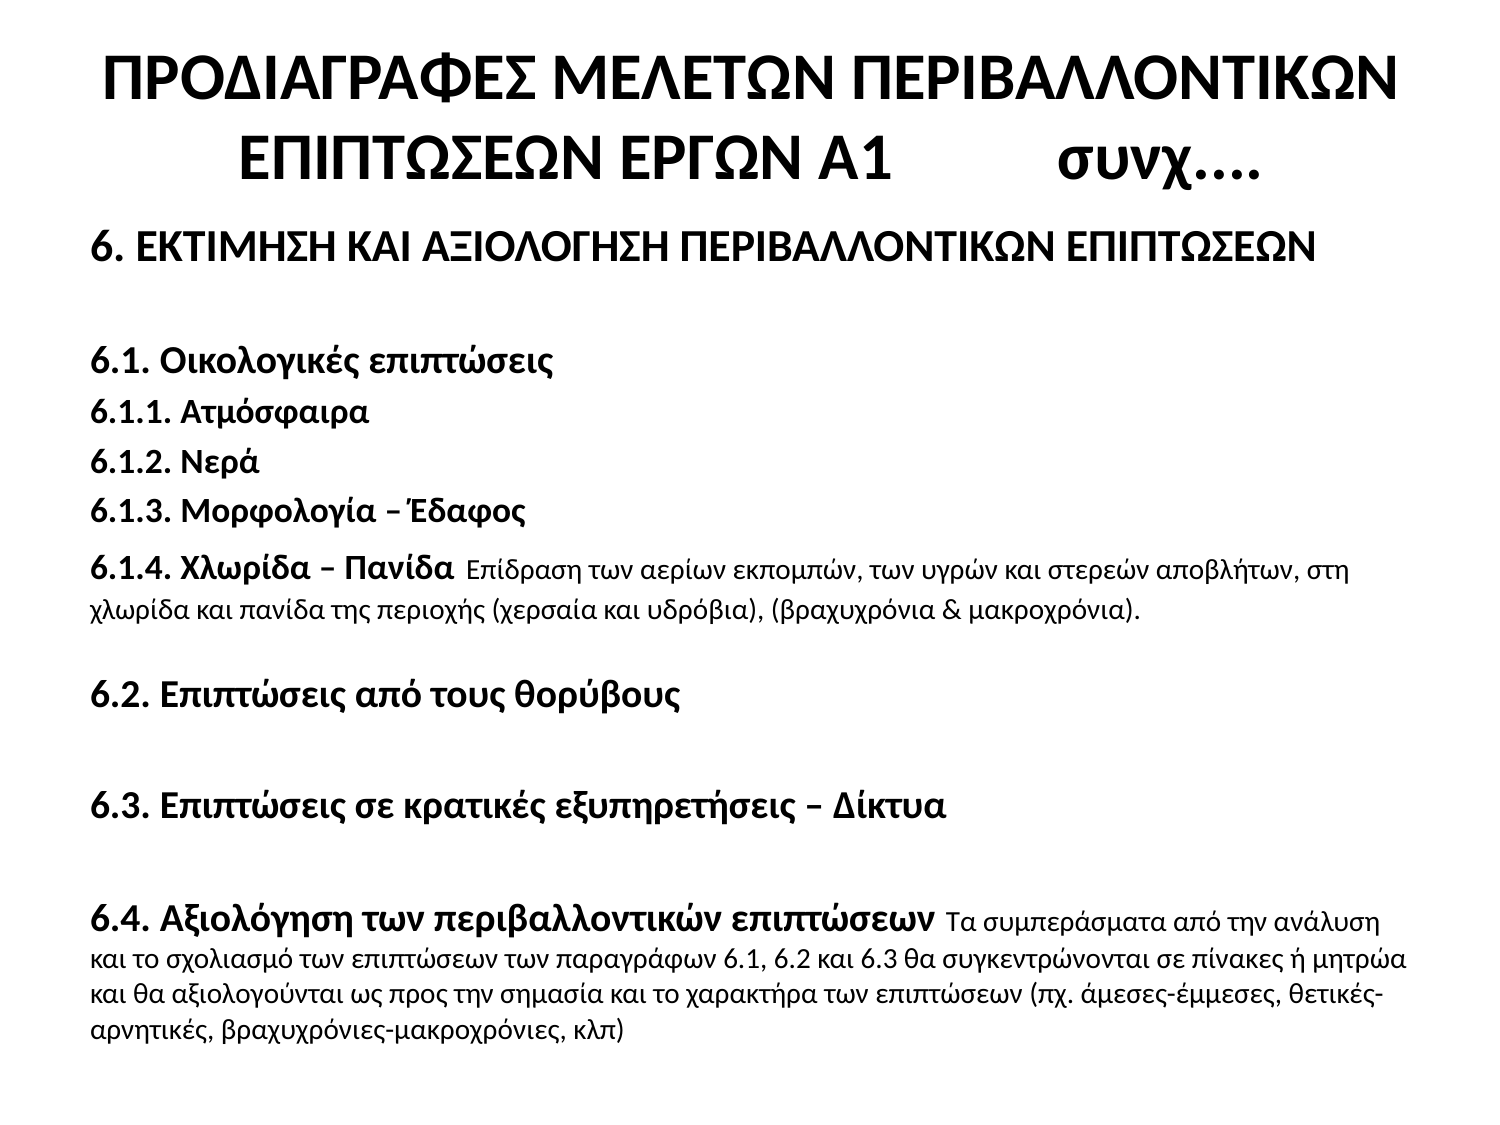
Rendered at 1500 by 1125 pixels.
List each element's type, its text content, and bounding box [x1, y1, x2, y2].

list 6. ΕΚΤΙΜΗΣΗ ΚΑΙ ΑΞΙΟΛΟΓΗΣΗ ΠΕΡΙΒΑΛΛΟΝΤΙΚΩΝ ΕΠΙΠΤΩΣΕΩΝ 6.1. Οικολογικές επιπτώσεις 6.1.1. Ατμόσφαιρα 6.1.2. Νερά 6.1.3. Μορφολογία – Έδαφος 6.1.4. Χλωρίδα – Πανίδα Επίδραση των αερίων εκπομπών, των υγρών και στερεών αποβλήτων, στη χλωρίδα και πανίδα της περιοχής (χερσαία και υδρόβια), (βραχυχρόνια & μακροχρόνια). 6.2. Επιπτώσεις από τους θορύβους 6.3. Επιπτώσεις σε κρατικές εξυπηρετήσεις – Δίκτυα 6.4. Αξιολόγηση των περιβαλλοντικών επιπτώσεων Τα συμπεράσματα από την ανάλυση και το σχολιασμό των επιπτώσεων των παραγράφων 6.1, 6.2 και 6.3 θα συγκεντρώνονται σε πίνακες ή μητρώα και θα αξιολογούνται ως προς την σημασία και το χαρακτήρα των επιπτώσεων (πχ. άμεσες-έμμεσες, θετικές-αρνητικές, βραχυχρόνιες-μακροχρόνιες, κλπ) [75, 208, 1425, 1106]
title ΠΡΟΔΙΑΓΡΑΦΕΣ ΜΕΛΕΤΩΝ ΠΕΡΙΒΑΛΛΟΝΤΙΚΩΝ ΕΠΙΠΤΩΣΕΩΝ ΕΡΓΩΝ Α1 συνχ.... [76, 19, 1427, 207]
